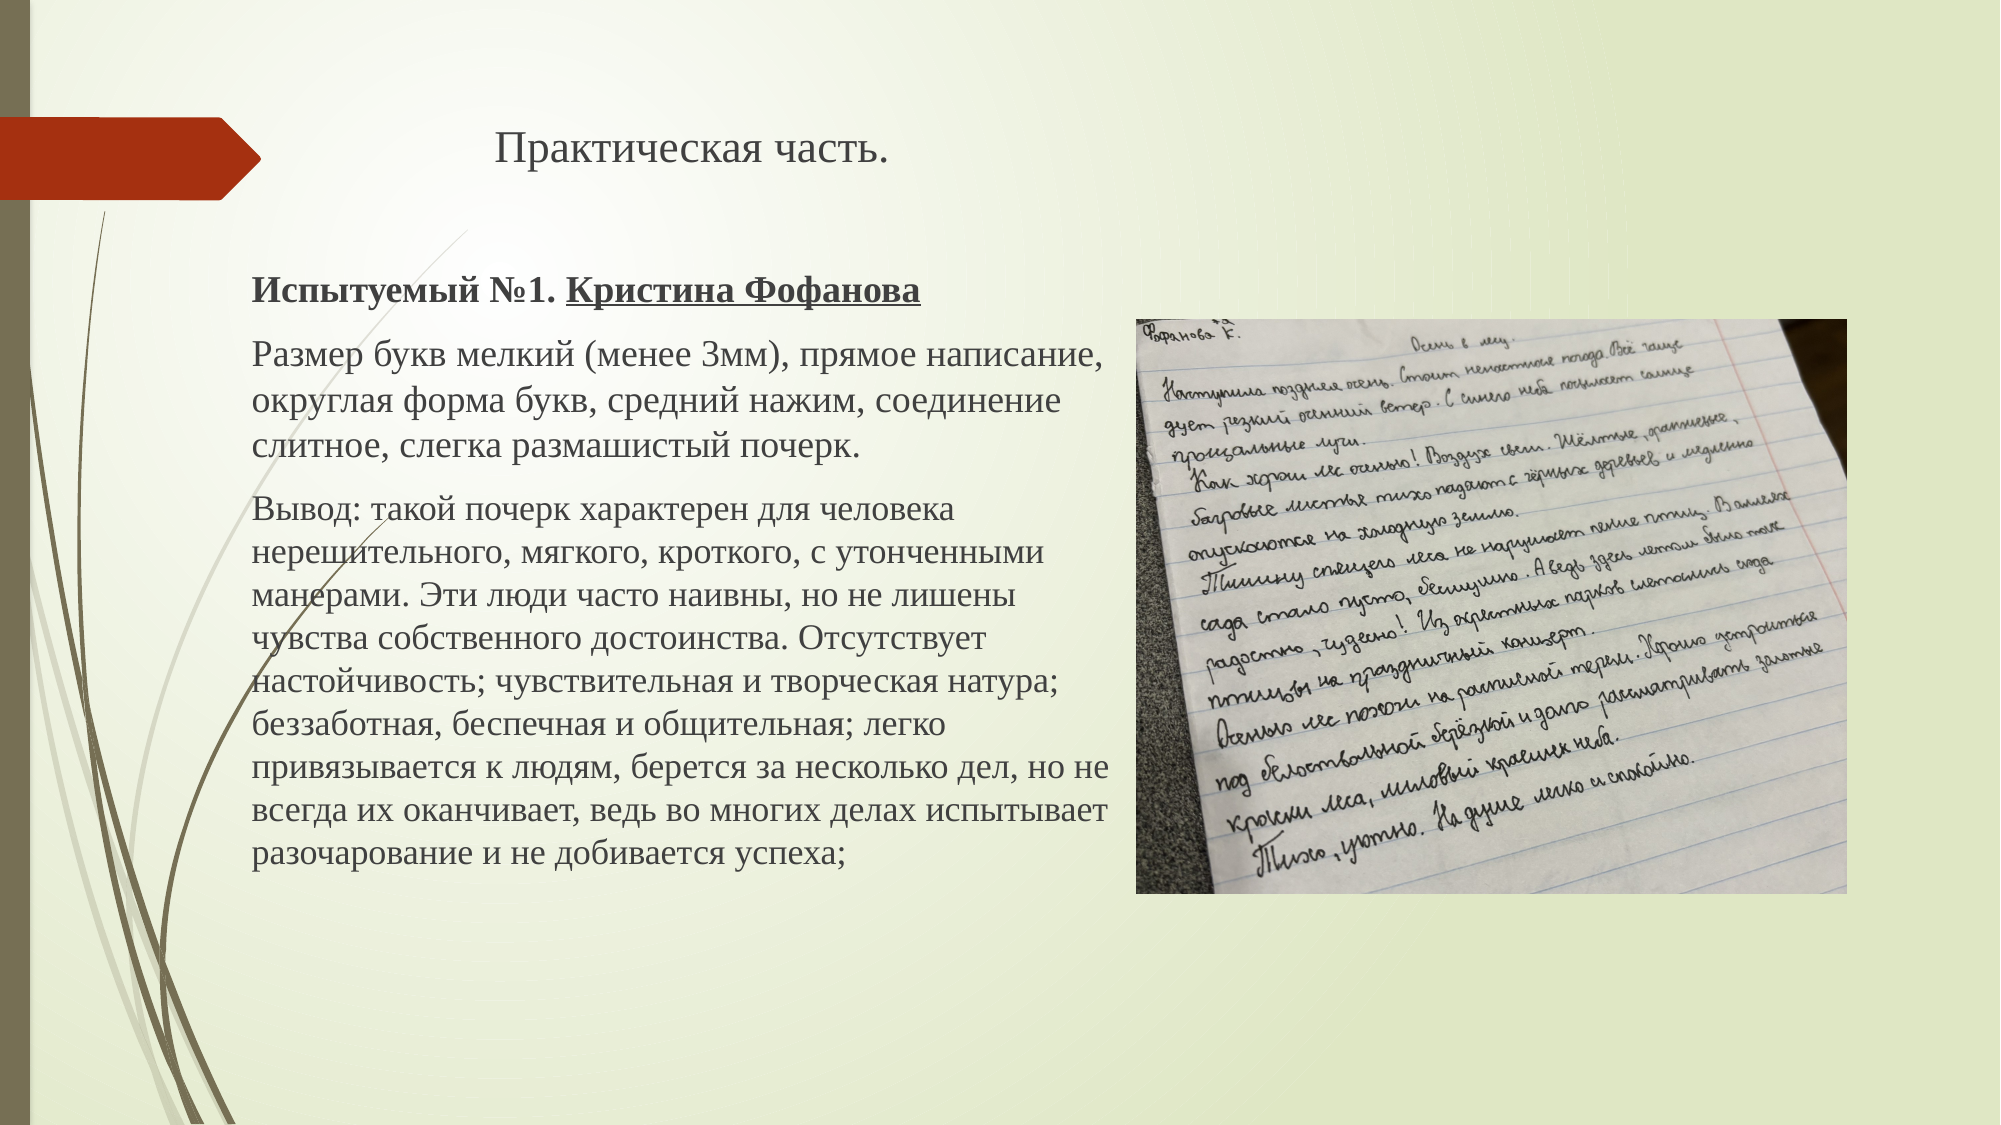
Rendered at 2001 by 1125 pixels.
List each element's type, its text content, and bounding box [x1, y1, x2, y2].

picture [1136, 318, 1847, 894]
list Практическая часть. Испытуемый №1. Кристина Фофанова Размер букв мелкий (менее 3мм), прямое написание, округлая форма букв, средний нажим, соединение слитное, слегка размашистый почерк. Вывод: такой почерк характерен для человека нерешительного, мягкого, кроткого, с утонченными манерами. Эти люди часто наивны, но не лишены чувства собственного достоинства. Отсутствует настойчивость; чувствительная и творческая натура; беззаботная, беспечная и общительная; легко привязывается к людям, берется за несколько дел, но не всегда их оканчивает, ведь во многих делах испытывает разочарование и не добивается успеха; [236, 109, 1137, 894]
